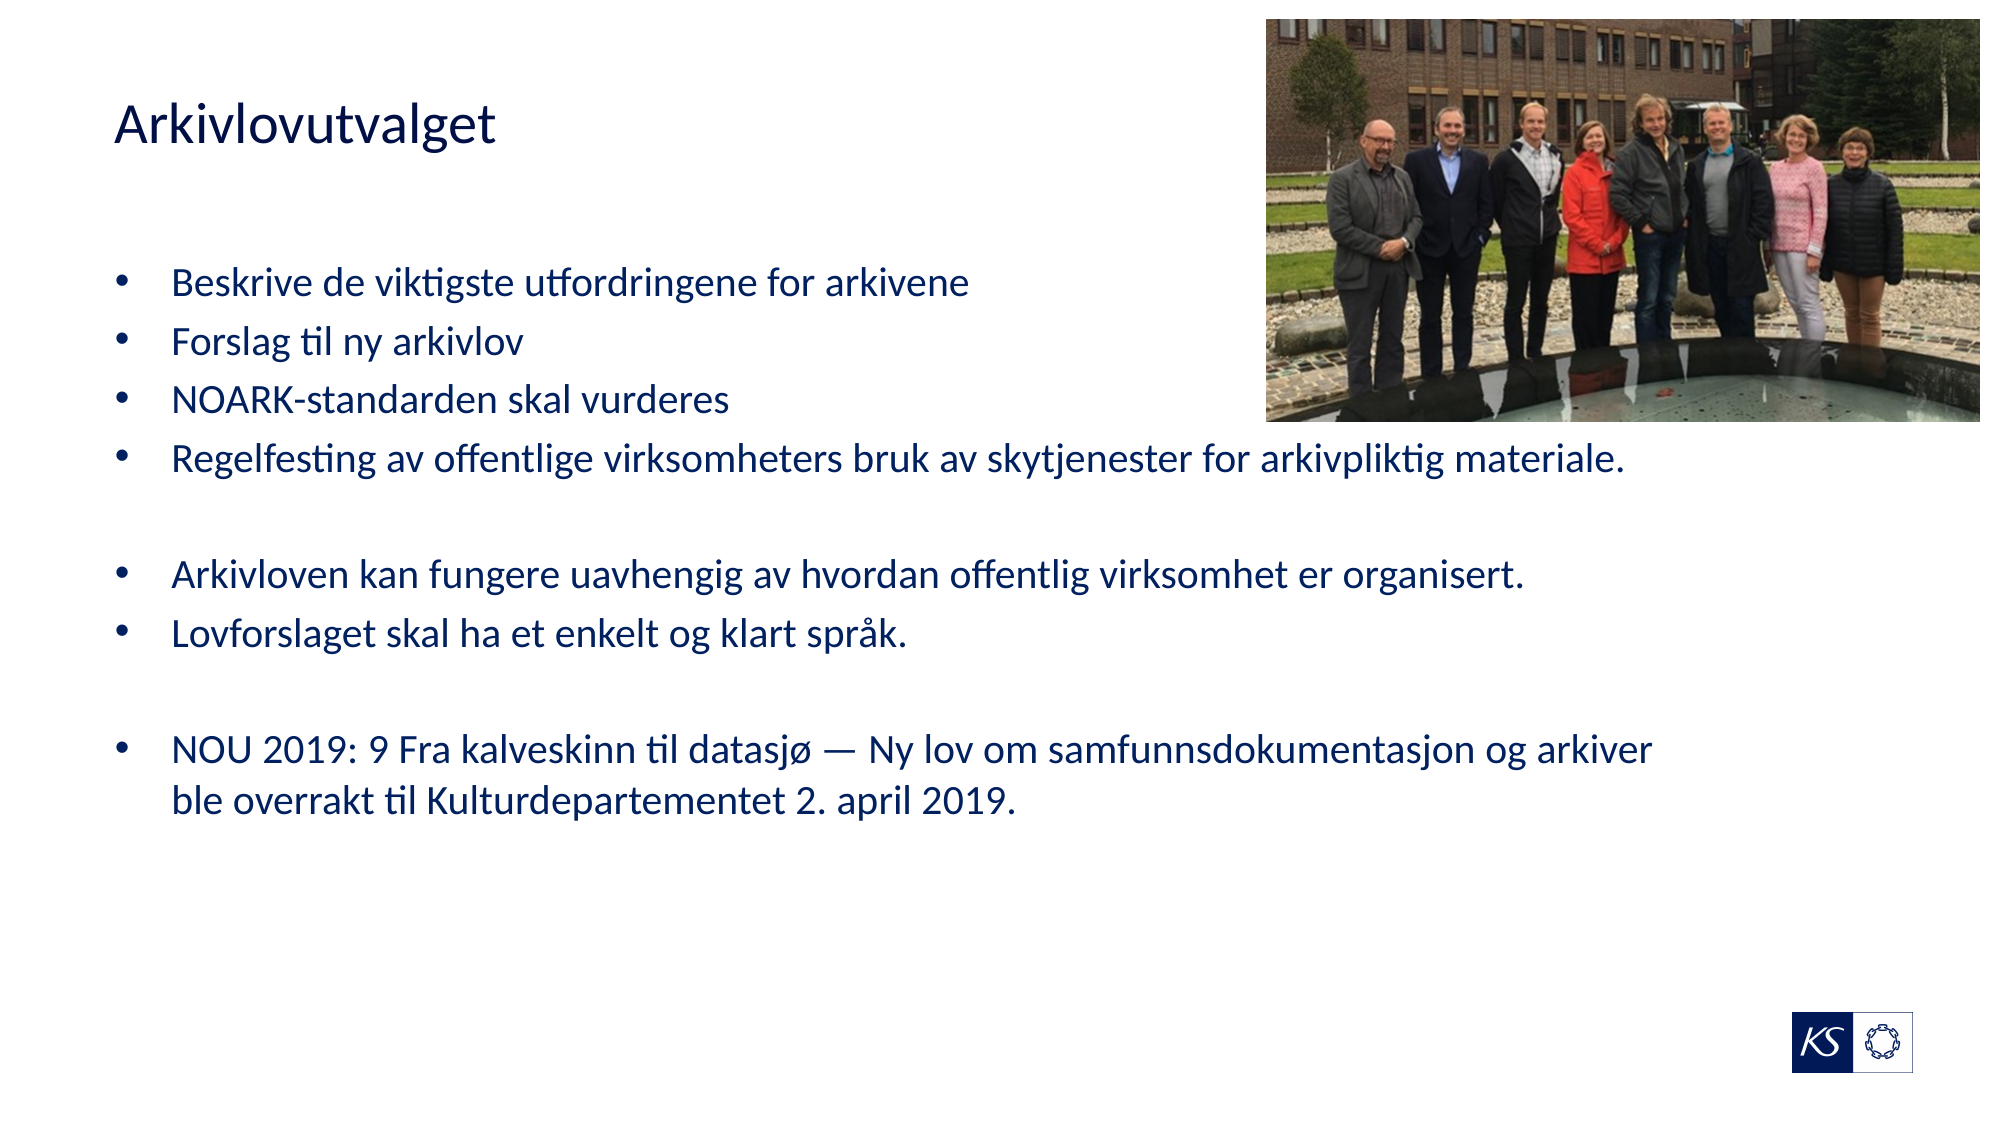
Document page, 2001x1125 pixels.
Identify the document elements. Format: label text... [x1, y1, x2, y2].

picture [1266, 18, 1981, 422]
picture [1792, 1012, 1913, 1073]
title Arkivlovutvalget [99, 27, 1261, 213]
list Beskrive de viktigste utfordringene for arkivene Forslag til ny arkivlov NOARK-standarden skal vurderes Regelfesting av offentlige virksomheters bruk av skytjenester for arkivpliktig materiale. Arkivloven kan fungere uavhengig av hvordan offentlig virksomhet er organisert. Lovforslaget skal ha et enkelt og klart språk. NOU 2019: 9 Fra kalveskinn til datasjø — Ny lov om samfunnsdokumentasjon og arkiver ble overrakt til Kulturdepartementet 2. april 2019. [99, 247, 1900, 876]
